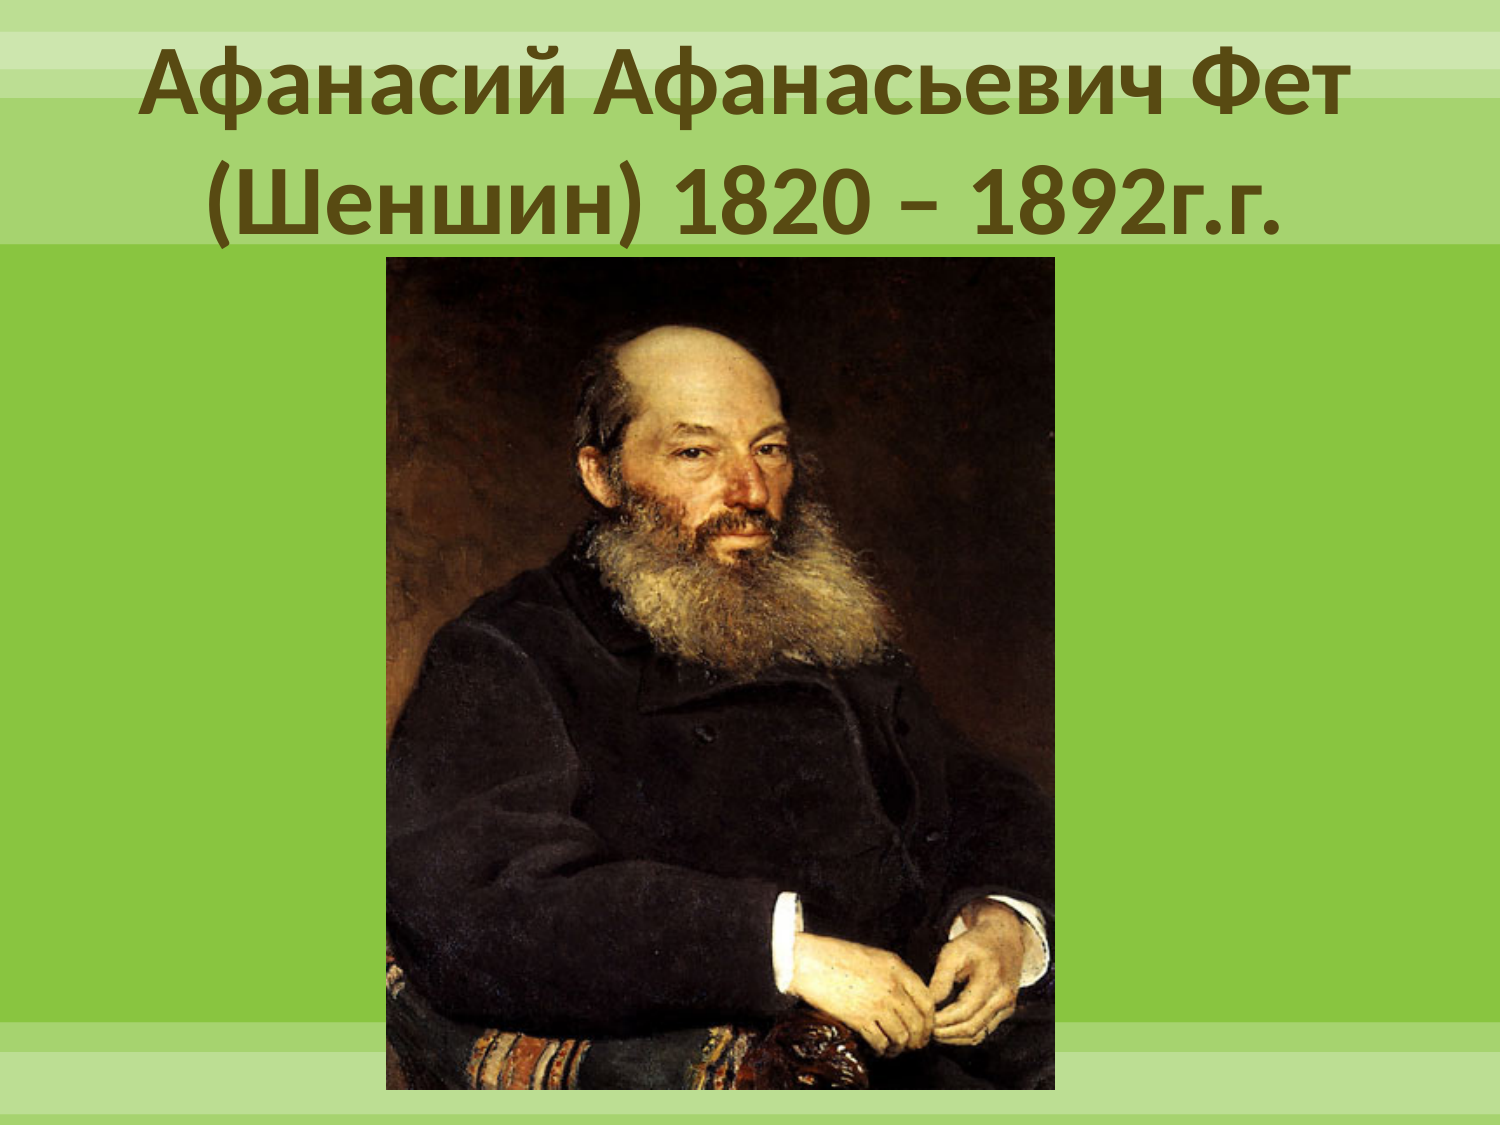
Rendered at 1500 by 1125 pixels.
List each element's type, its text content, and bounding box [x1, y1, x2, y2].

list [385, 256, 1057, 1092]
picture [0, 0, 1500, 1125]
title Афанасий Афанасьевич Фет (Шеншин) 1820 – 1892г.г. [105, 35, 1385, 263]
